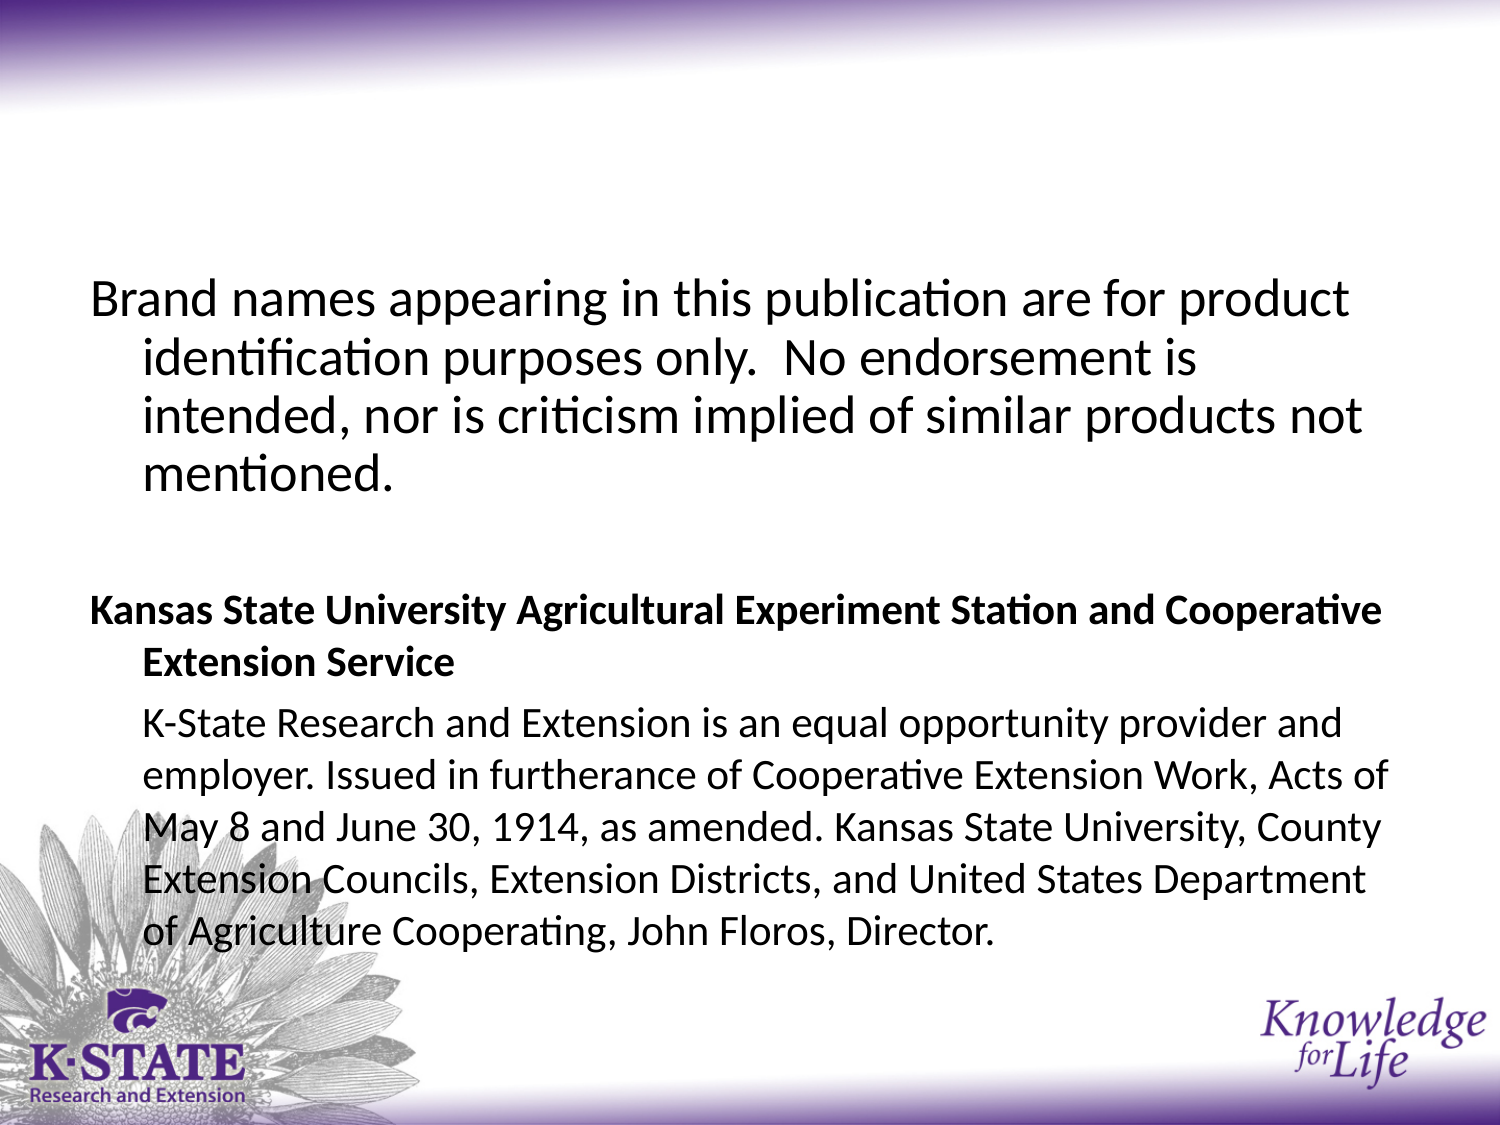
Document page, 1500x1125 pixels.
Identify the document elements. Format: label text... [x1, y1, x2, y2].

picture [0, 0, 1500, 1125]
list Brand names appearing in this publication are for product identification purposes only. No endorsement is intended, nor is criticism implied of similar products not mentioned. Kansas State University Agricultural Experiment Station and Cooperative Extension Service K-State Research and Extension is an equal opportunity provider and employer. Issued in furtherance of Cooperative Extension Work, Acts of May 8 and June 30, 1914, as amended. Kansas State University, County Extension Councils, Extension Districts, and United States Department of Agriculture Cooperating, John Floros, Director. [75, 262, 1425, 963]
